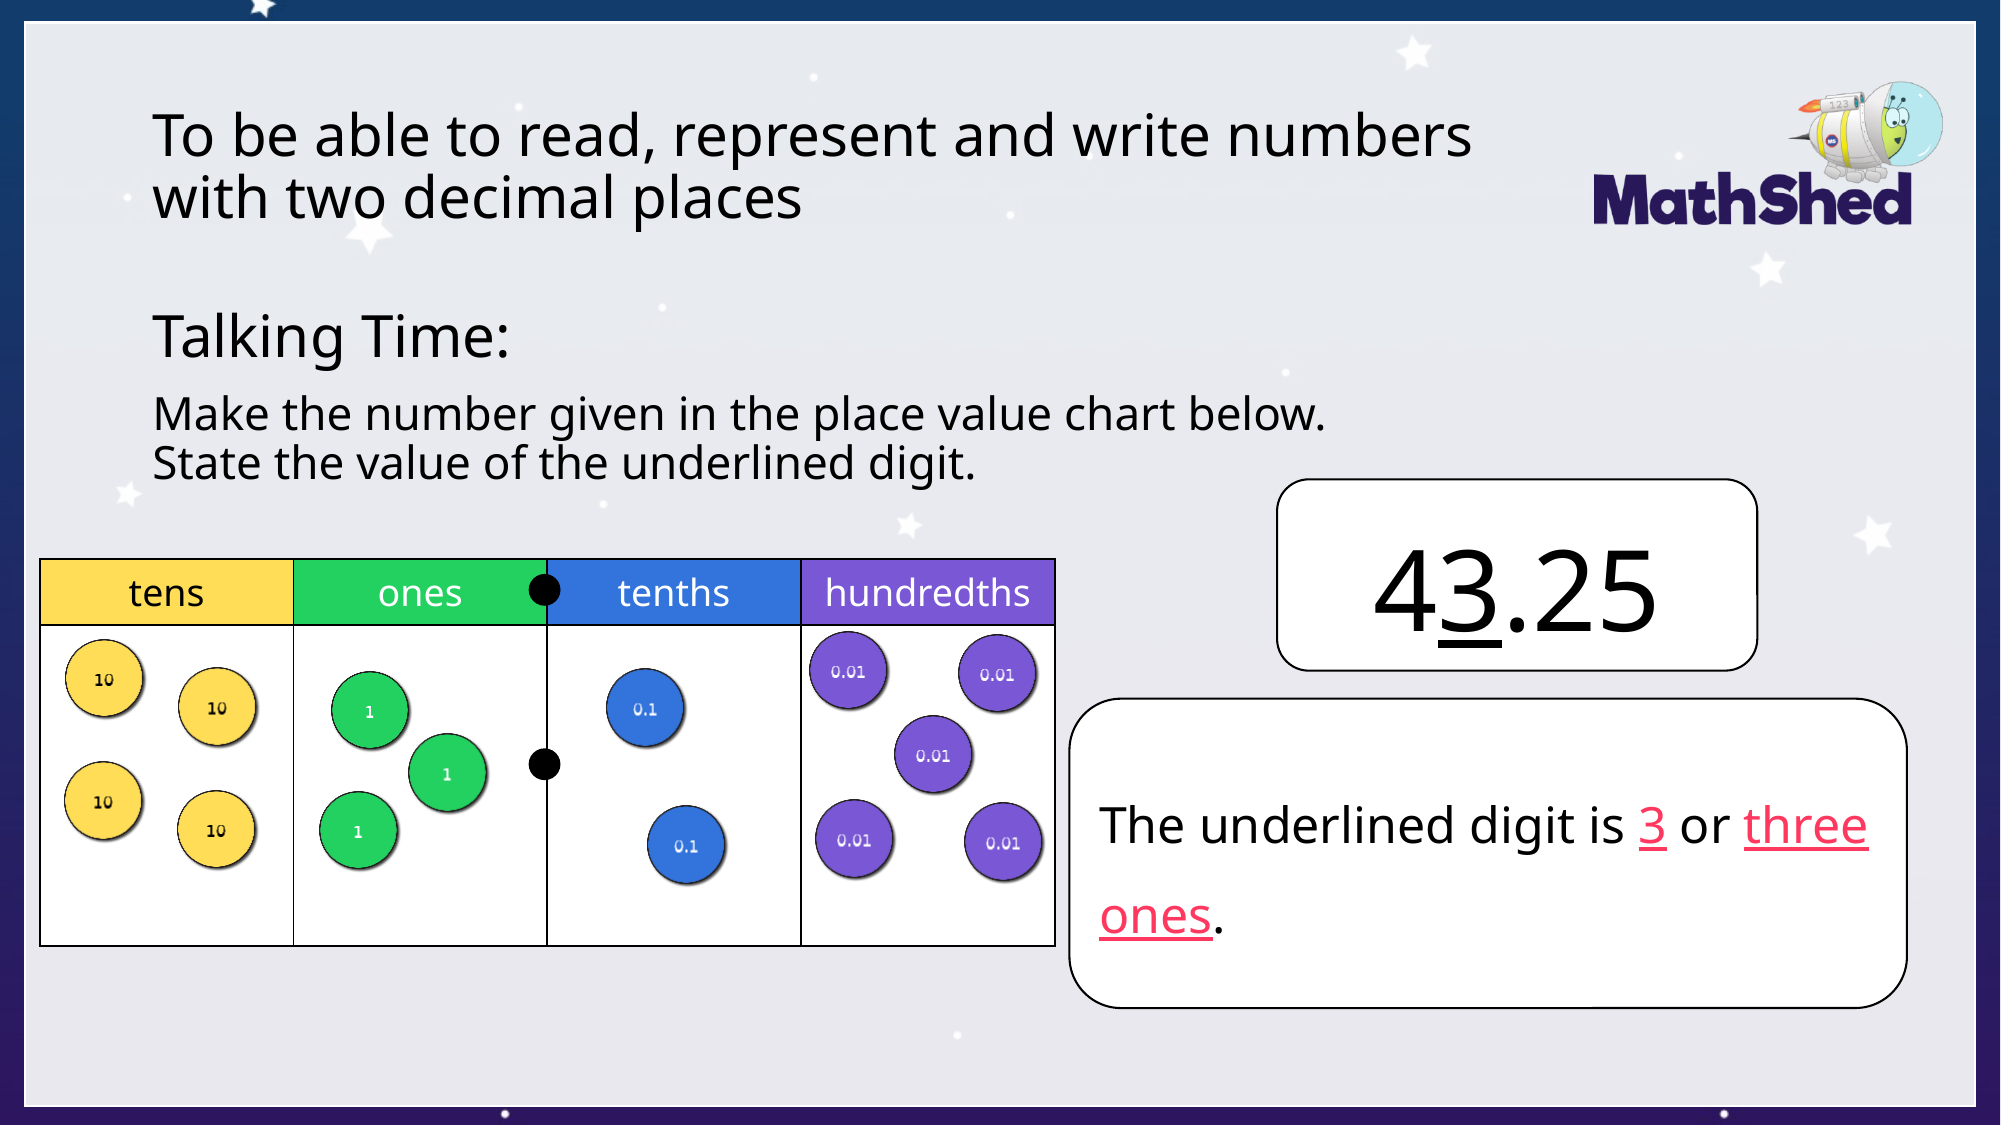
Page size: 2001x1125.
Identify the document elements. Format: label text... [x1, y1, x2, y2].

table_header hundredths [802, 560, 1054, 624]
title To be able to read, represent and write numbers with two decimal places [137, 59, 1578, 278]
table_cell [294, 626, 546, 945]
picture [0, 0, 2001, 1125]
text_box 43.25 [1276, 478, 1759, 672]
table_cell [548, 626, 800, 945]
table_header tenths [548, 560, 800, 624]
table_cell [802, 626, 1054, 945]
table_header ones [294, 560, 546, 624]
text_box [528, 748, 561, 781]
table_header tens [41, 560, 293, 624]
table_cell [41, 626, 293, 945]
list Talking Time: Make the number given in the place value chart below. State the value of the underlined digit. [137, 299, 1863, 1014]
text_box The underlined digit is 3 or three ones. [1068, 697, 1908, 1010]
text_box [528, 573, 561, 606]
